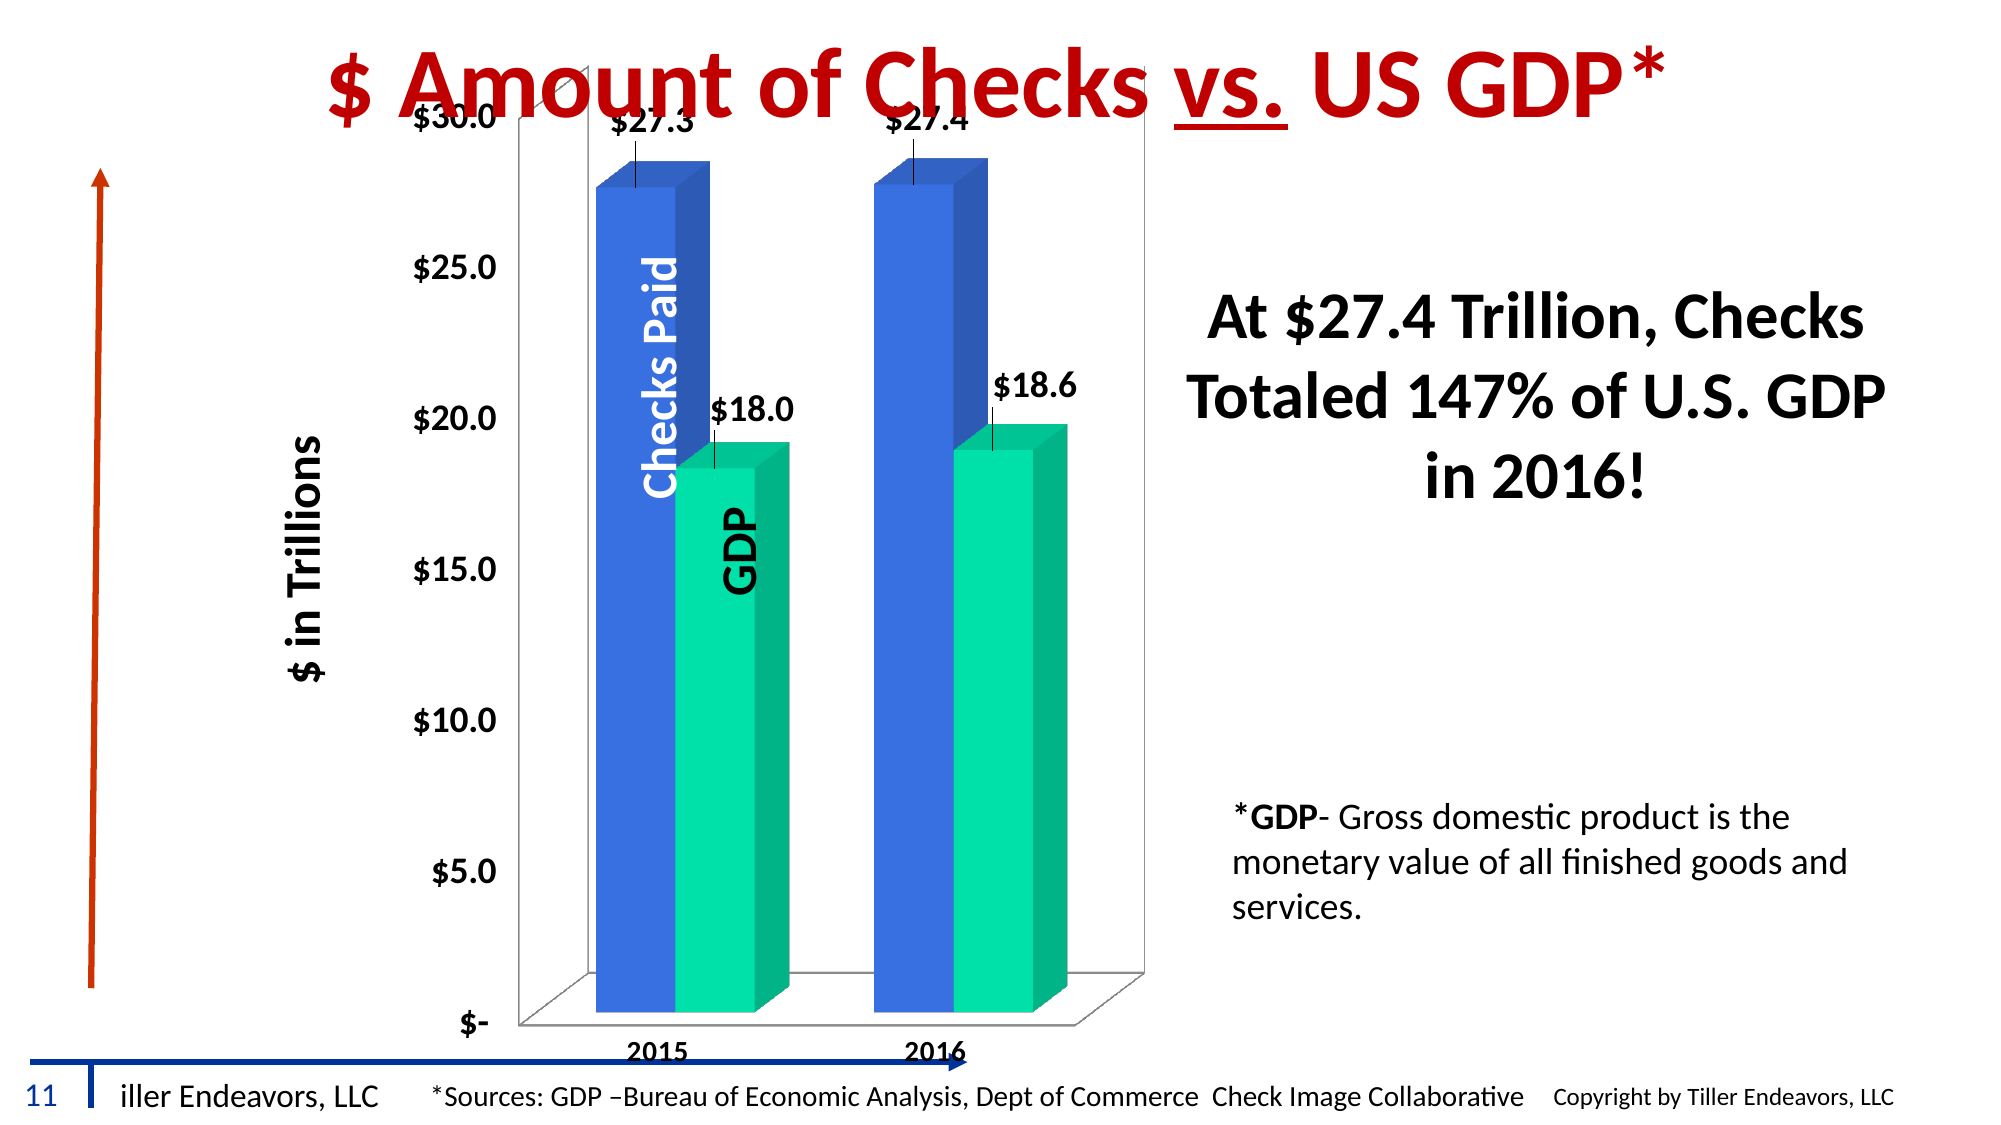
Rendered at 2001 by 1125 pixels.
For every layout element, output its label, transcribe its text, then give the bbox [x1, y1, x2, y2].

chart [385, 44, 1164, 1091]
slide_number Copyright by Tiller Endeavors, LLC [1716, 1075, 1911, 1117]
text_box *GDP- Gross domestic product is the monetary value of all finished goods and services. [1216, 784, 1880, 937]
text_box $ in Trillions [262, 361, 338, 700]
text_box *Sources: GDP –Bureau of Economic Analysis, Dept of Commerce Check Image Collaborative [415, 1070, 1716, 1121]
title $ Amount of Checks vs. US GDP* [137, 3, 1863, 167]
text_box At $27.4 Trillion, Checks Totaled 147% of U.S. GDP in 2016! [1164, 264, 1911, 600]
